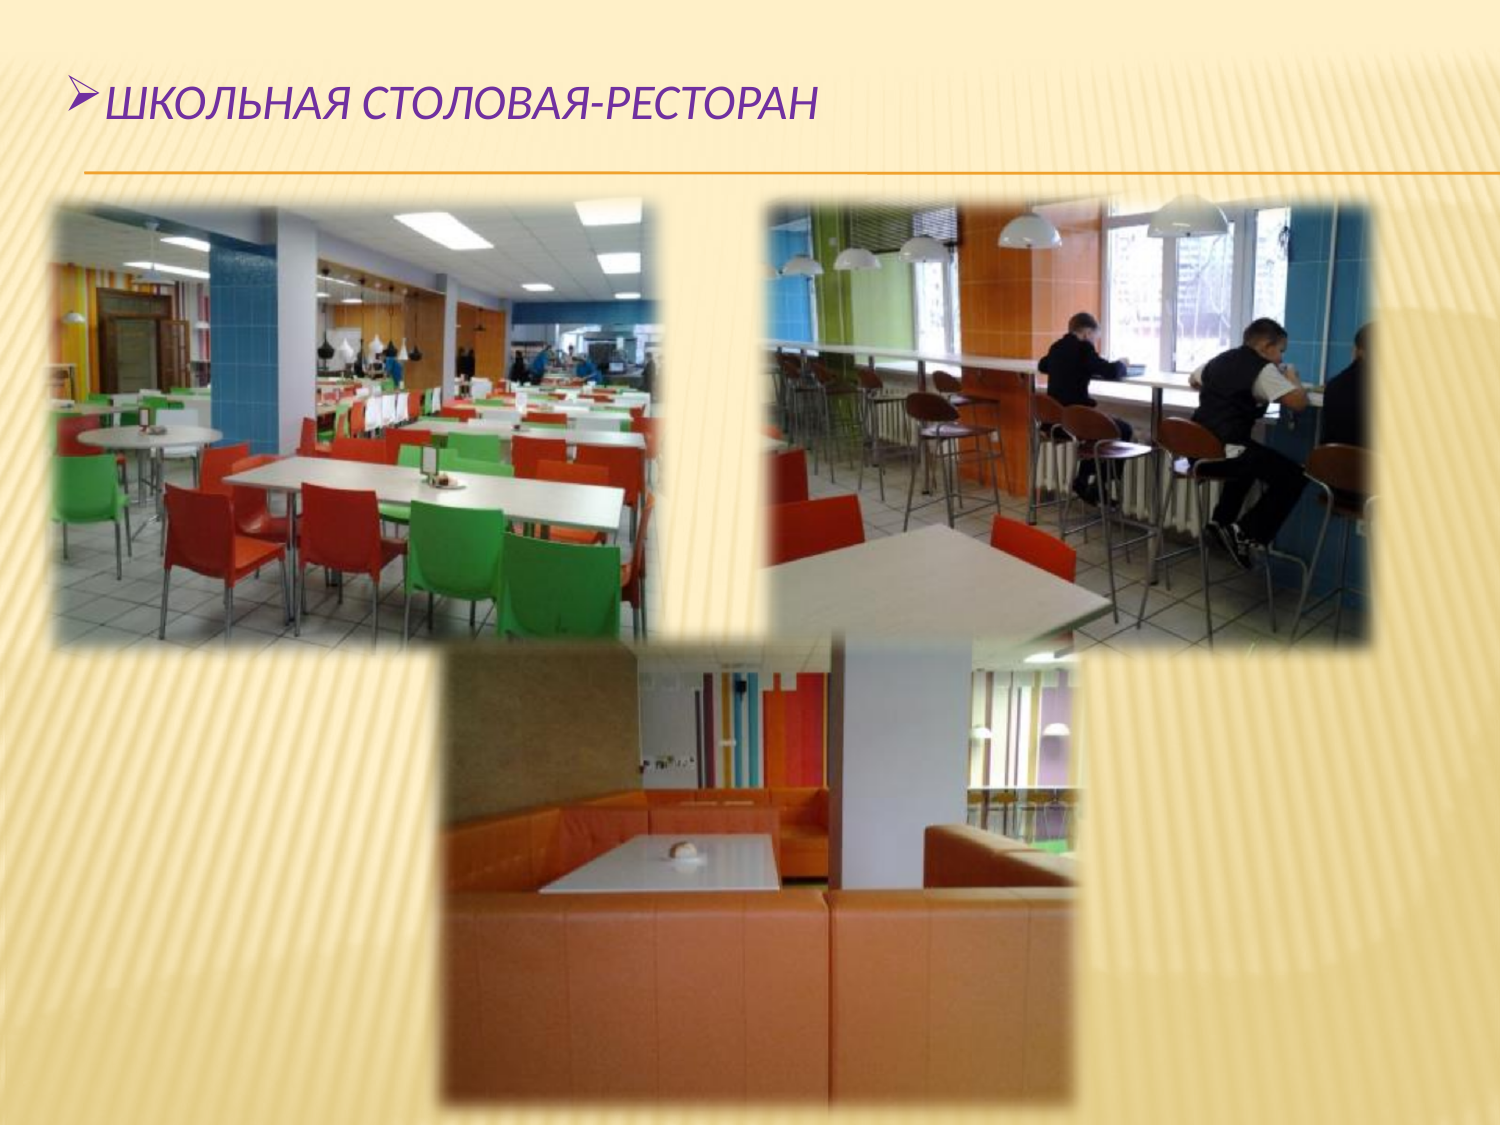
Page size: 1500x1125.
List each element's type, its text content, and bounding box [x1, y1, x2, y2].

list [34, 187, 674, 667]
picture [421, 622, 1092, 1125]
title Школьная столовая-ресторан [49, 35, 1475, 164]
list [749, 187, 1389, 667]
